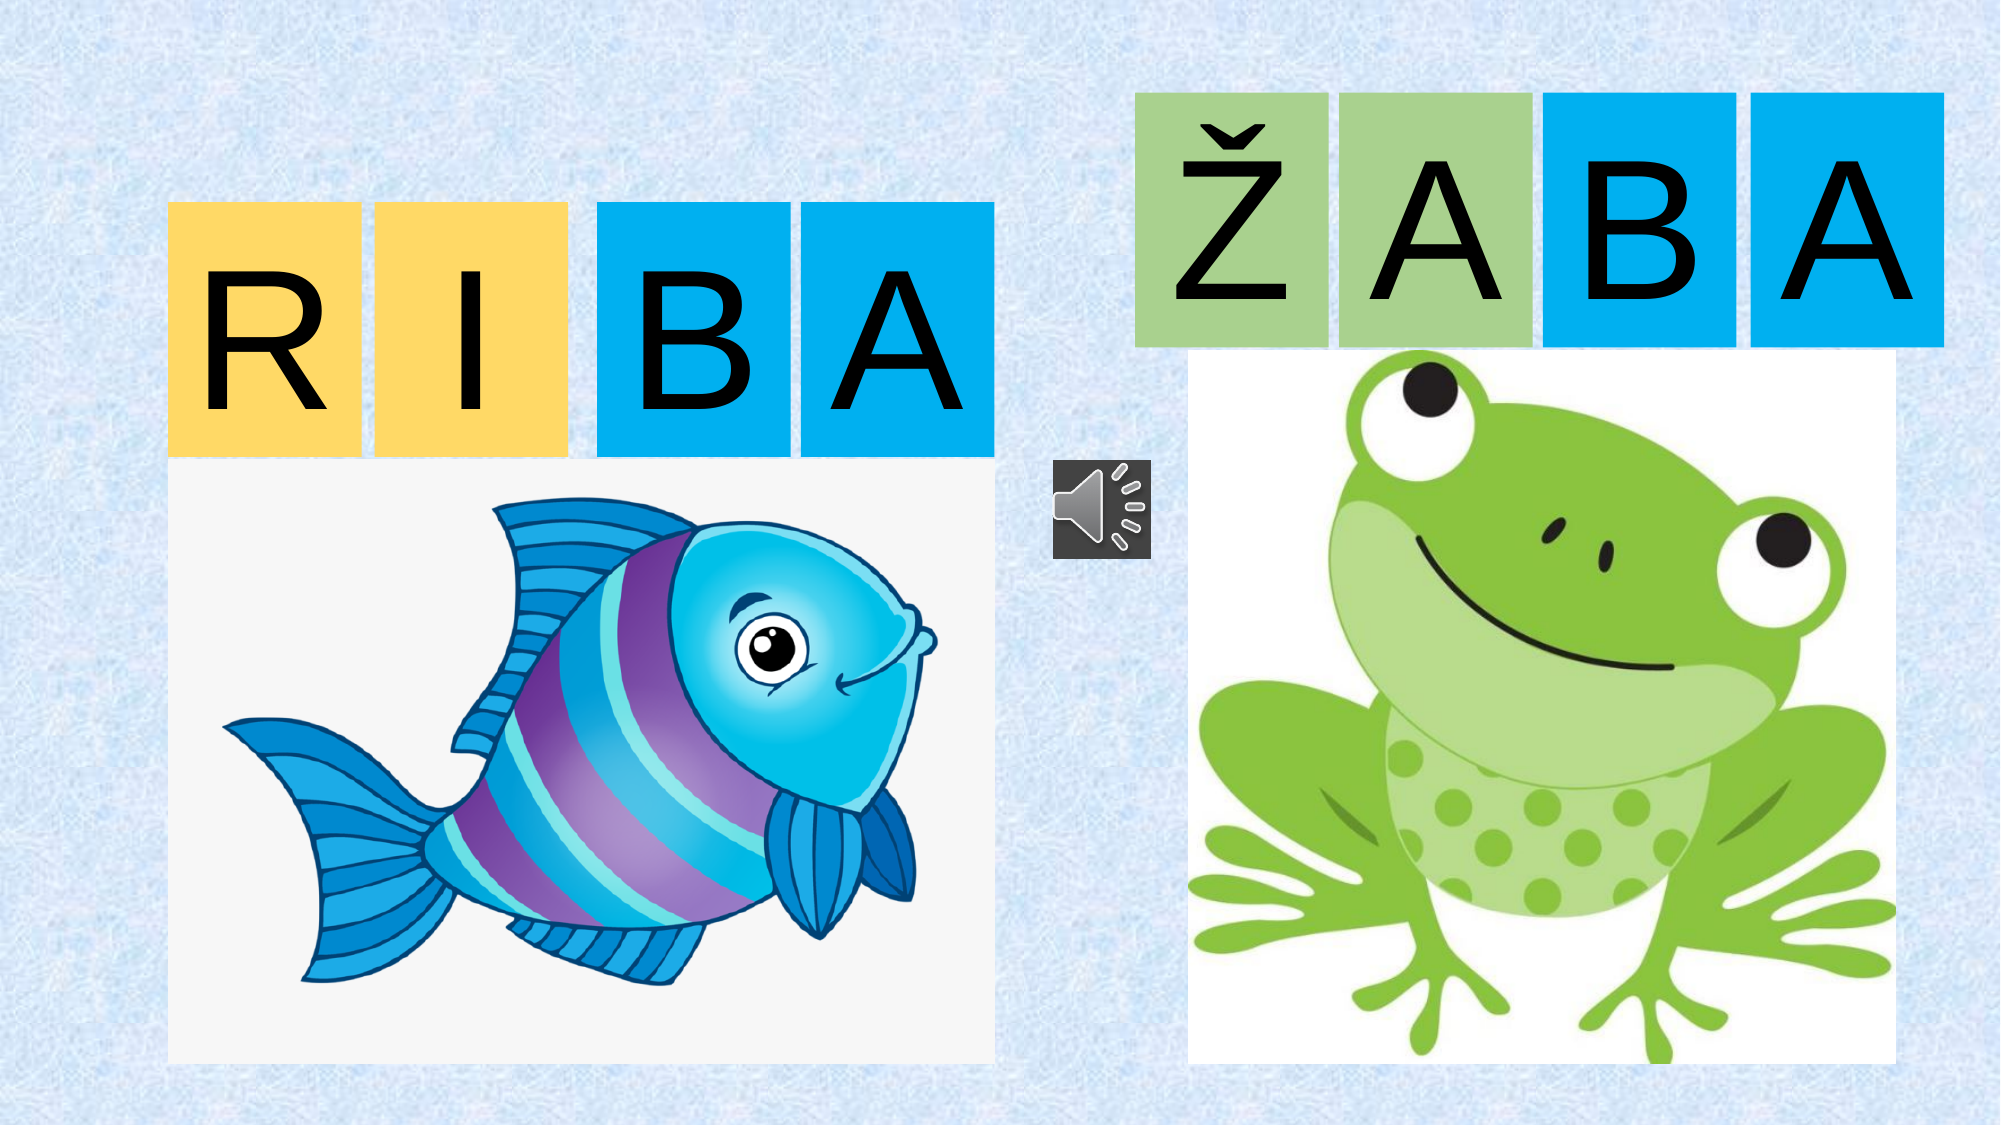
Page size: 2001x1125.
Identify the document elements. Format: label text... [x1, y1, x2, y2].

text_box B [597, 202, 791, 457]
text_box A [1750, 92, 1945, 348]
text_box I [374, 202, 569, 457]
picture [0, 0, 2001, 1125]
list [1188, 350, 1896, 1064]
text_box Ž [1135, 92, 1329, 348]
text_box A [1339, 92, 1533, 348]
text_box R [168, 202, 362, 457]
text_box A [800, 202, 995, 457]
text_box B [1542, 92, 1737, 348]
